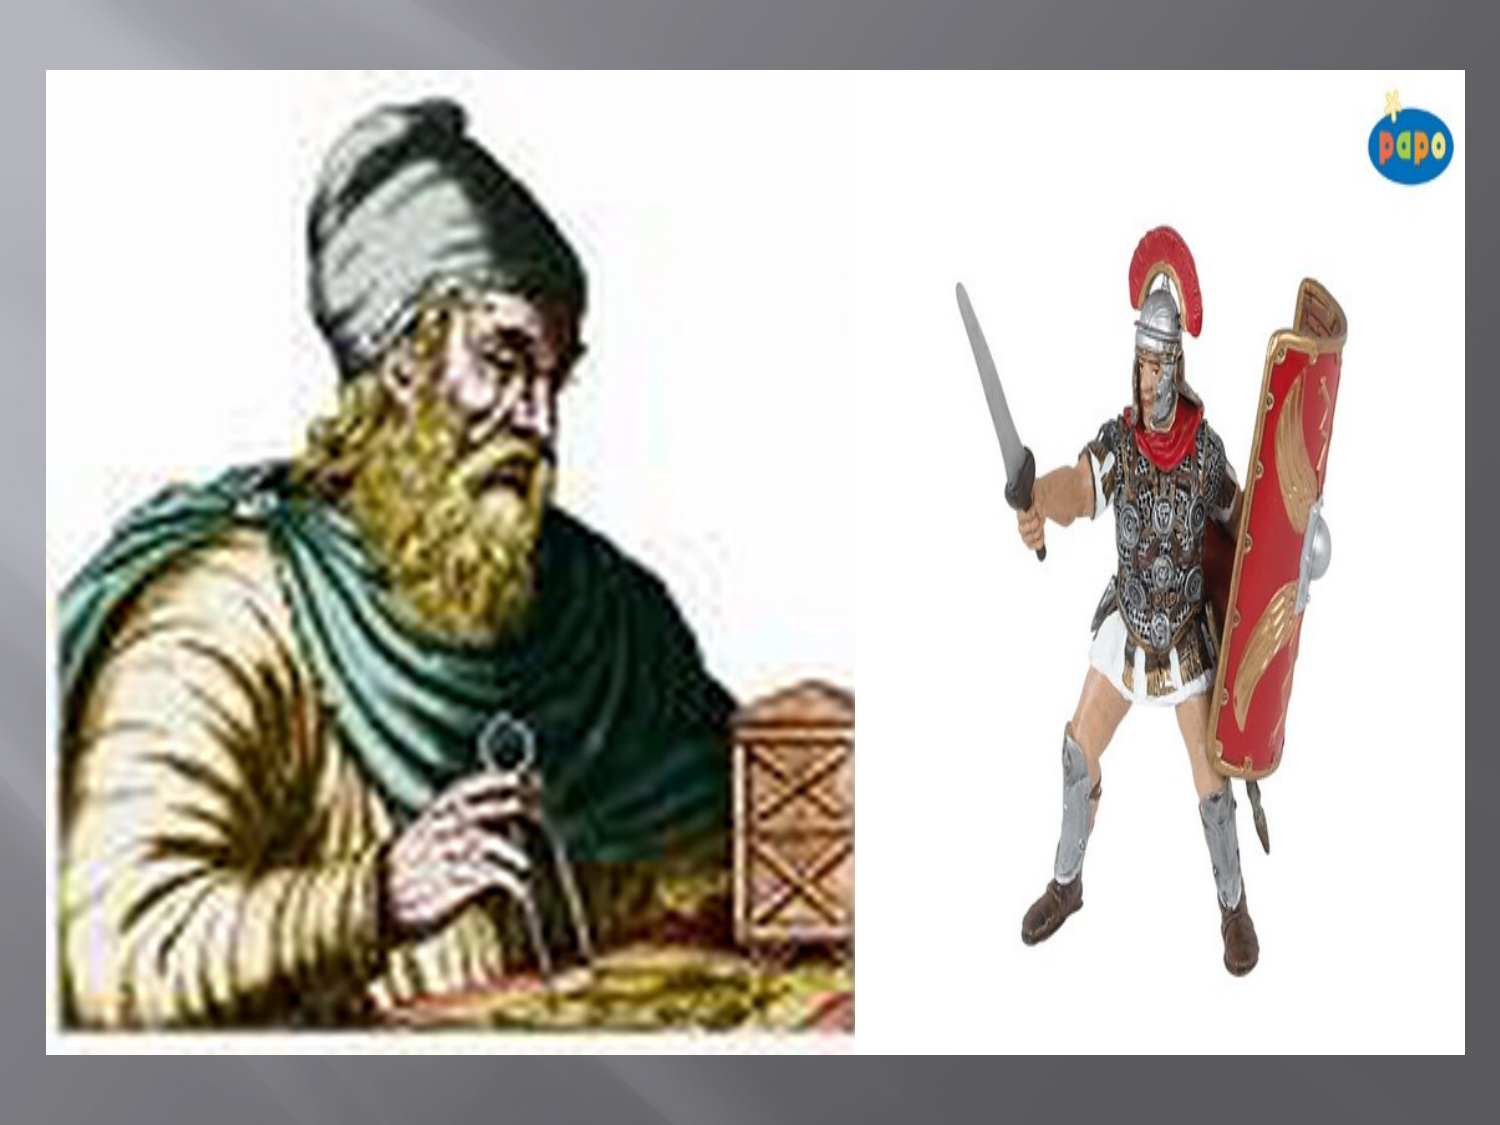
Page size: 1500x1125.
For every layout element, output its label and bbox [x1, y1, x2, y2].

picture [46, 70, 1466, 1055]
